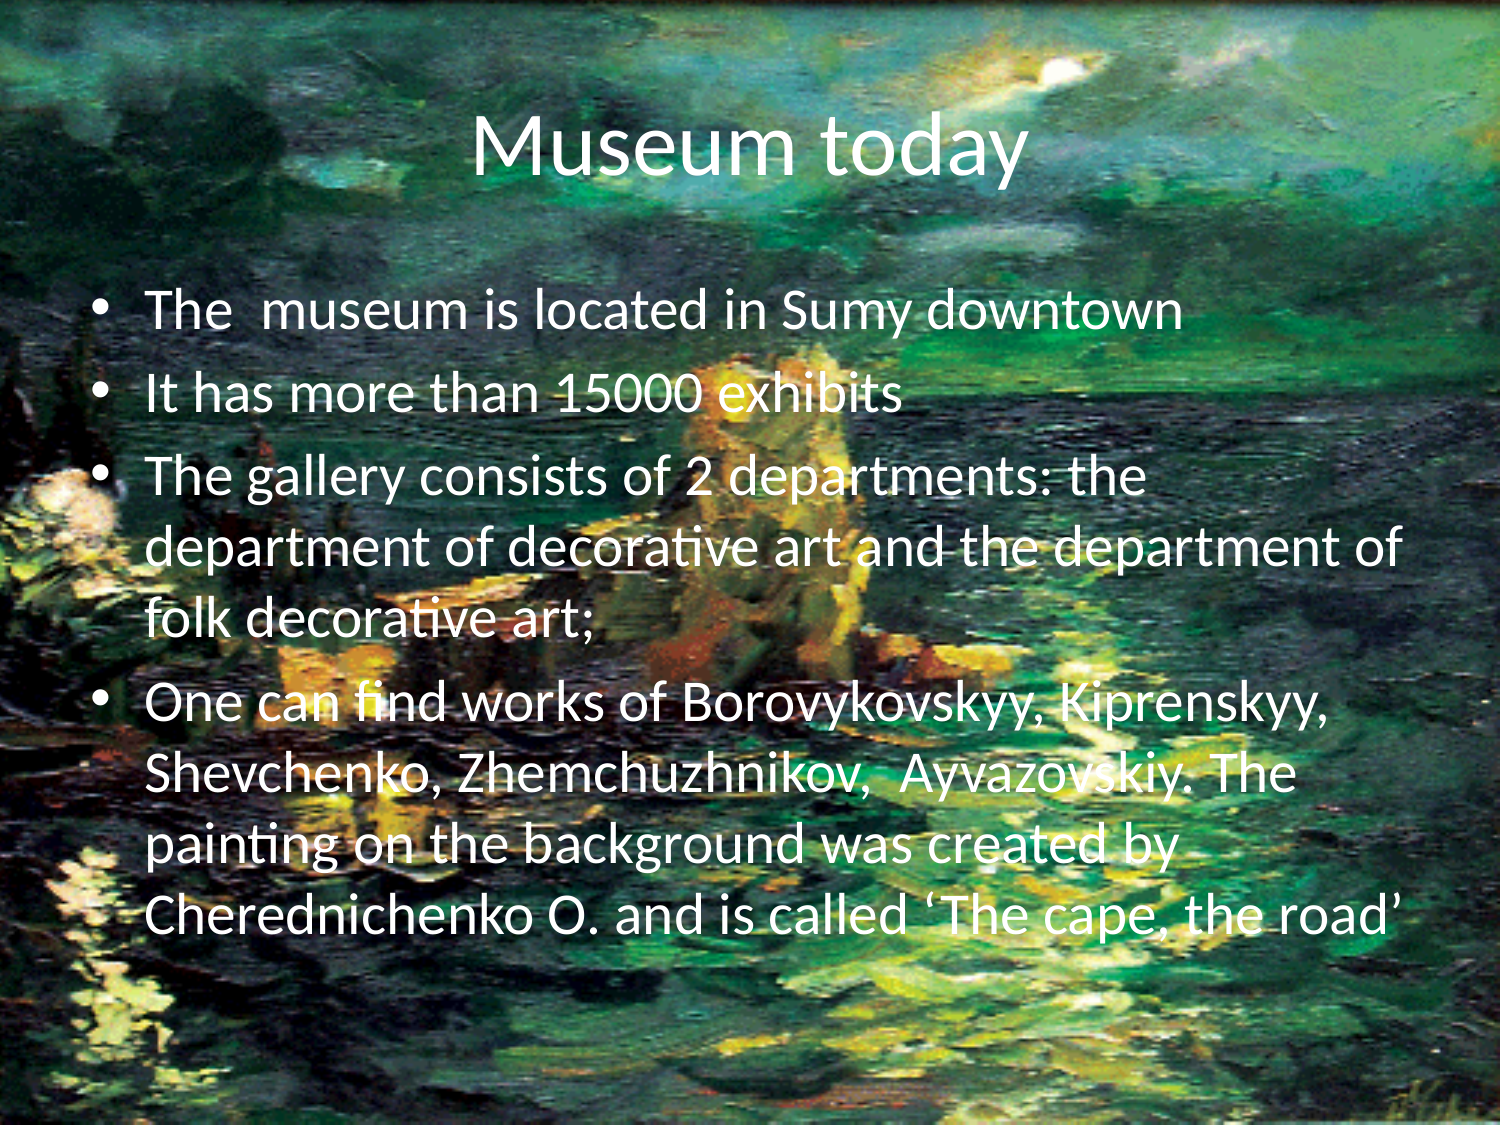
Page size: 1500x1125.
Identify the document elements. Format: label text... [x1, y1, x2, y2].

title Museum today [75, 45, 1425, 233]
list The museum is located in Sumy downtown It has more than 15000 exhibits The gallery consists of 2 departments: the department of decorative art and the department of folk decorative art; One can find works of Borovykovskyy, Kiprenskyy, Shevchenko, Zhemchuzhnikov, Ayvazovskiy. The painting on the background was created by Cherednichenko O. and is called ‘The cape, the road’ [75, 262, 1425, 1005]
picture [0, 0, 1500, 1125]
